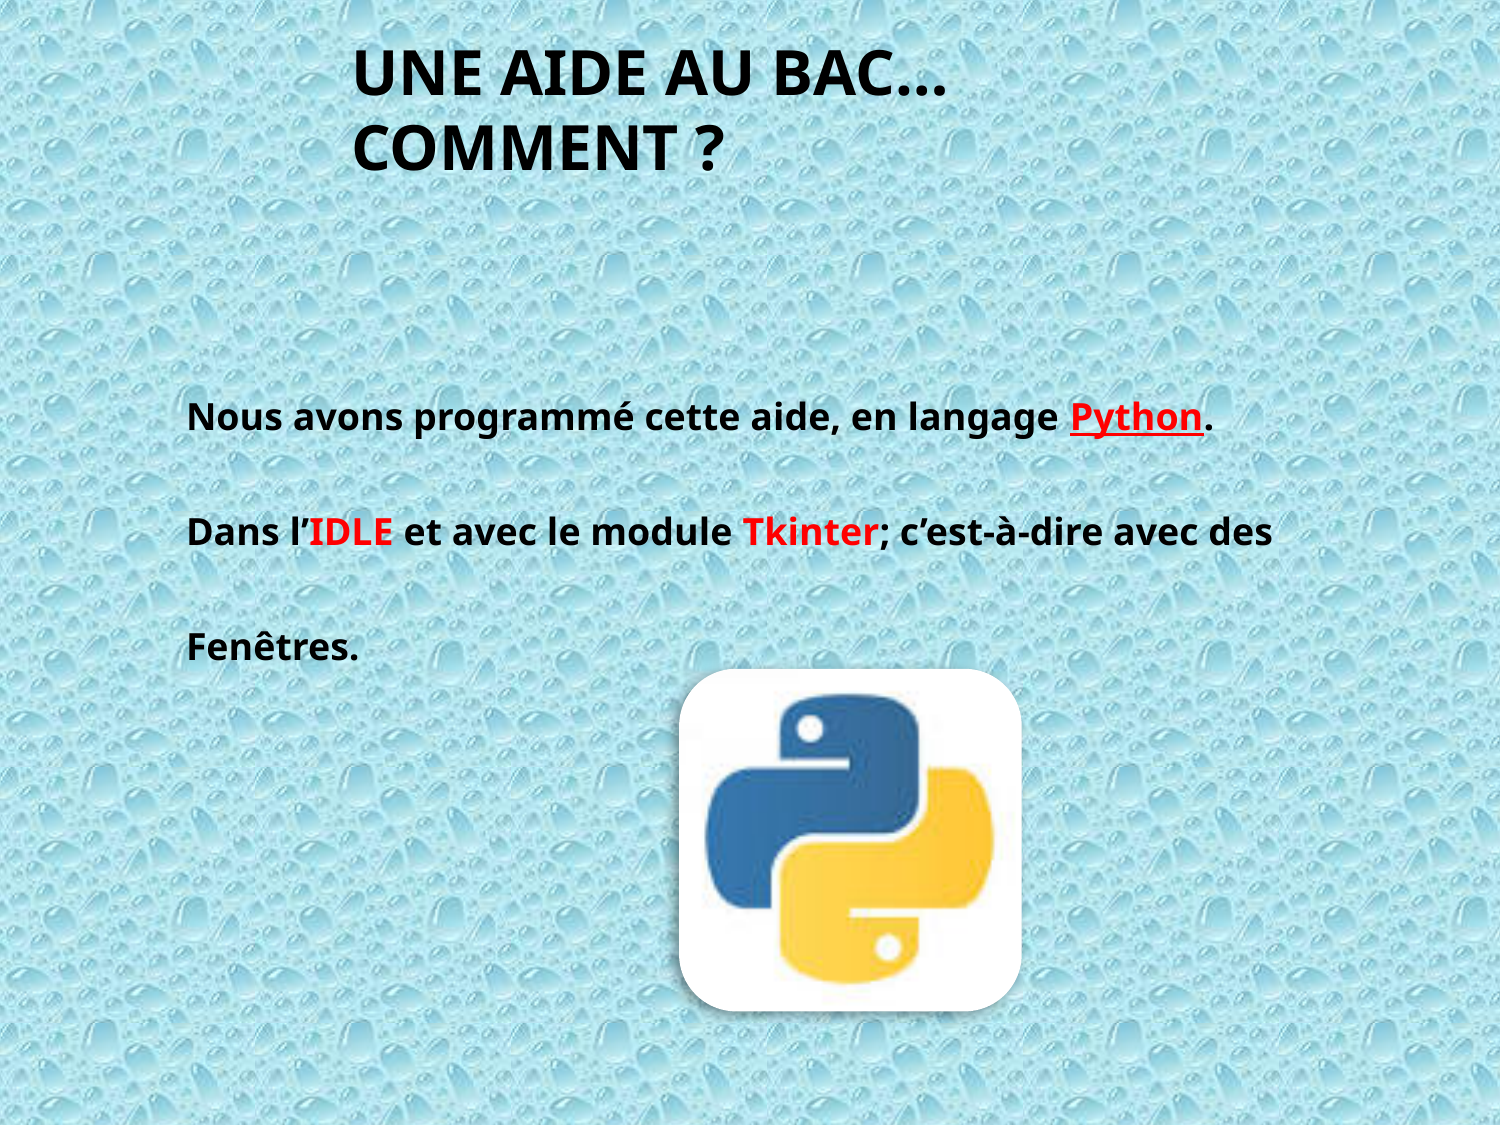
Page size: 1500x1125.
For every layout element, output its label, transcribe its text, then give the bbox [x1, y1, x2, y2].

picture [678, 668, 1023, 1012]
title Une aide au bac… Comment ? [336, 54, 1349, 191]
text_box [0, 0, 1500, 1125]
list Nous avons programmé cette aide, en langage Python. Dans l’IDLE et avec le module Tkinter; c’est-à-dire avec des Fenêtres. [171, 385, 1397, 941]
